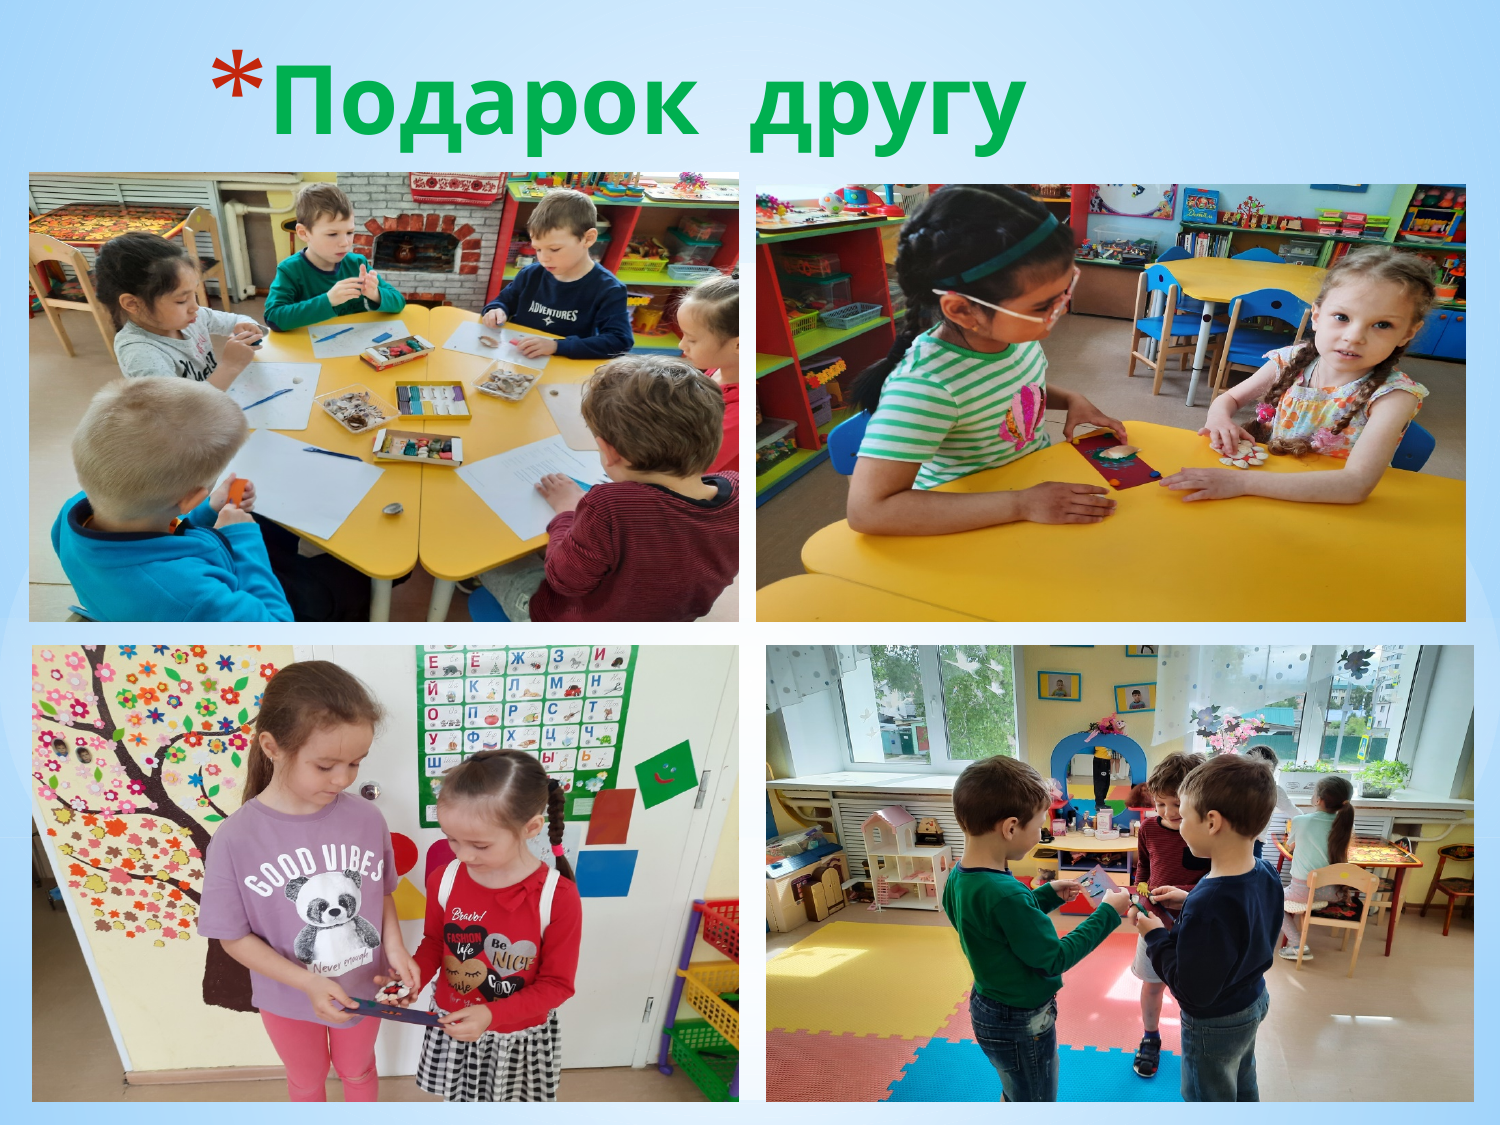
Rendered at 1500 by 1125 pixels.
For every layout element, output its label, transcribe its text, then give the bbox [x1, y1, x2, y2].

title Подарок другу [183, 30, 1093, 90]
picture [766, 644, 1474, 1102]
picture [756, 184, 1466, 622]
picture [31, 644, 739, 1102]
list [29, 172, 739, 622]
